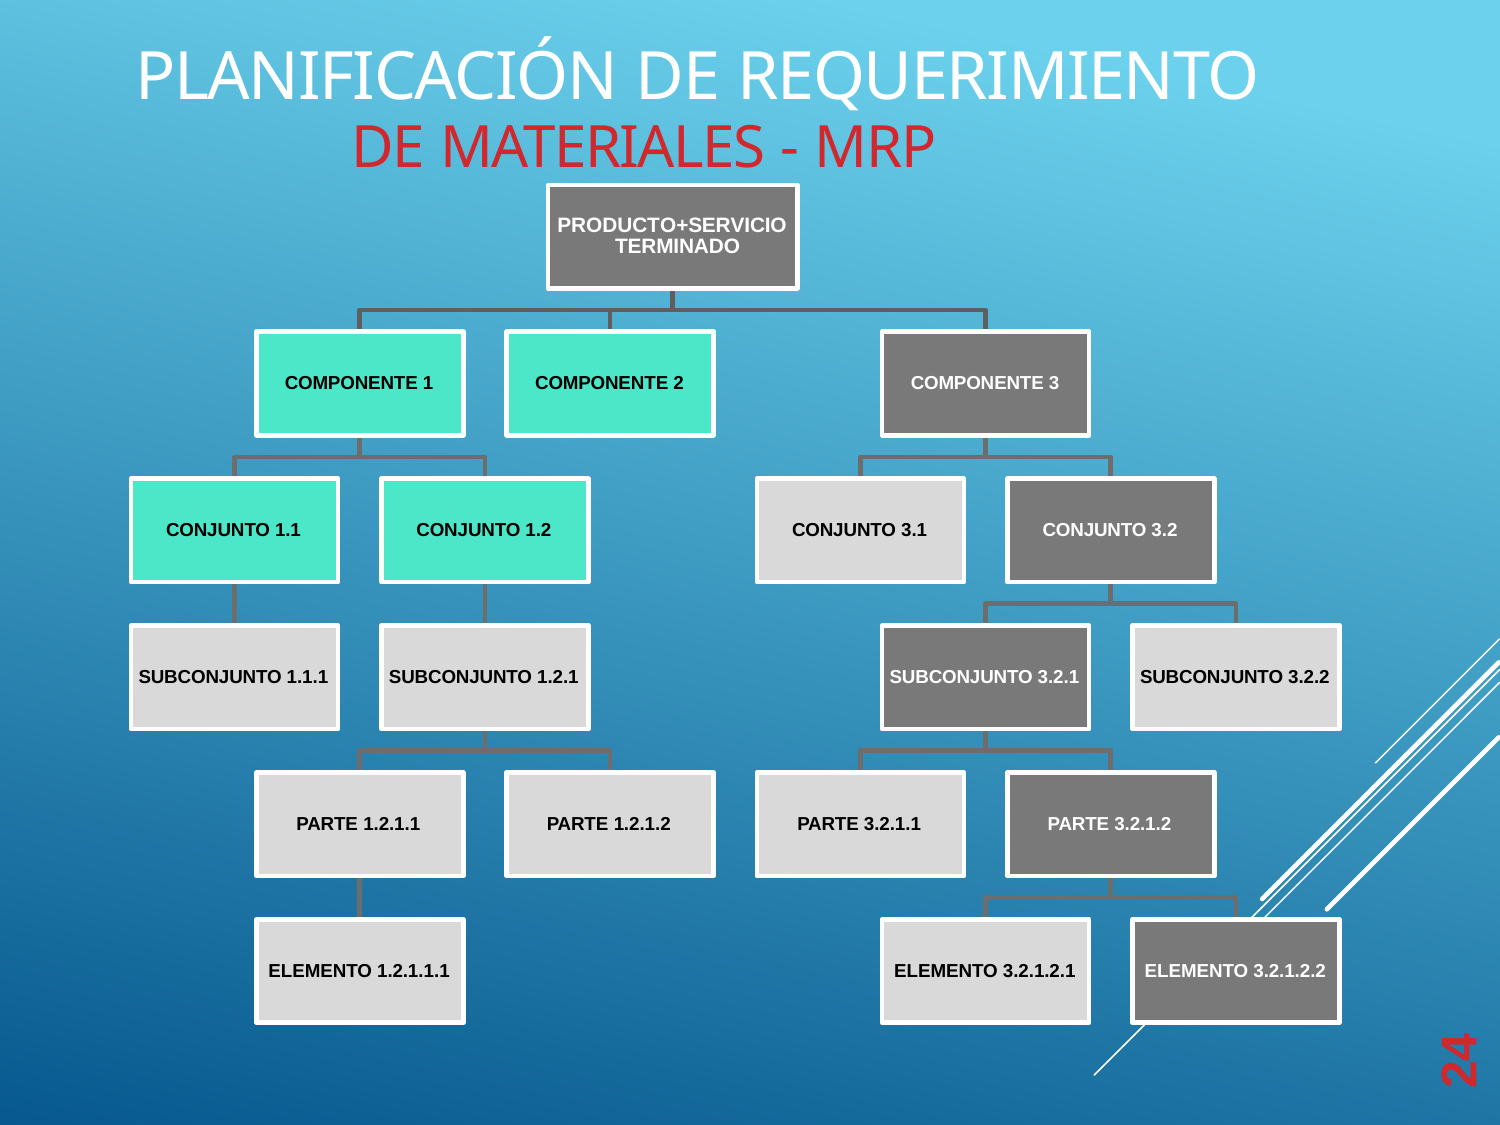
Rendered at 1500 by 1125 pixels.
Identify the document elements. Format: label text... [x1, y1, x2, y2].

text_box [1129, 622, 1342, 732]
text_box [378, 476, 591, 585]
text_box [879, 622, 1092, 732]
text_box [253, 916, 466, 1026]
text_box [128, 476, 341, 585]
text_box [253, 769, 466, 879]
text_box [128, 622, 341, 732]
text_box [253, 329, 466, 438]
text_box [504, 329, 717, 438]
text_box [754, 476, 967, 585]
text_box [879, 916, 1092, 1026]
text_box DE MATERIALES - MRP [349, 107, 1057, 179]
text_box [378, 622, 591, 732]
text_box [754, 769, 967, 879]
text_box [1004, 769, 1217, 879]
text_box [231, 182, 1239, 922]
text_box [879, 329, 1092, 438]
text_box 24 [1429, 1030, 1490, 1091]
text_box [1004, 476, 1217, 585]
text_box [1129, 916, 1342, 1026]
title PLANIFICACIÓN DE REQUERIMIENTO [133, 0, 1293, 167]
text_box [504, 769, 717, 879]
